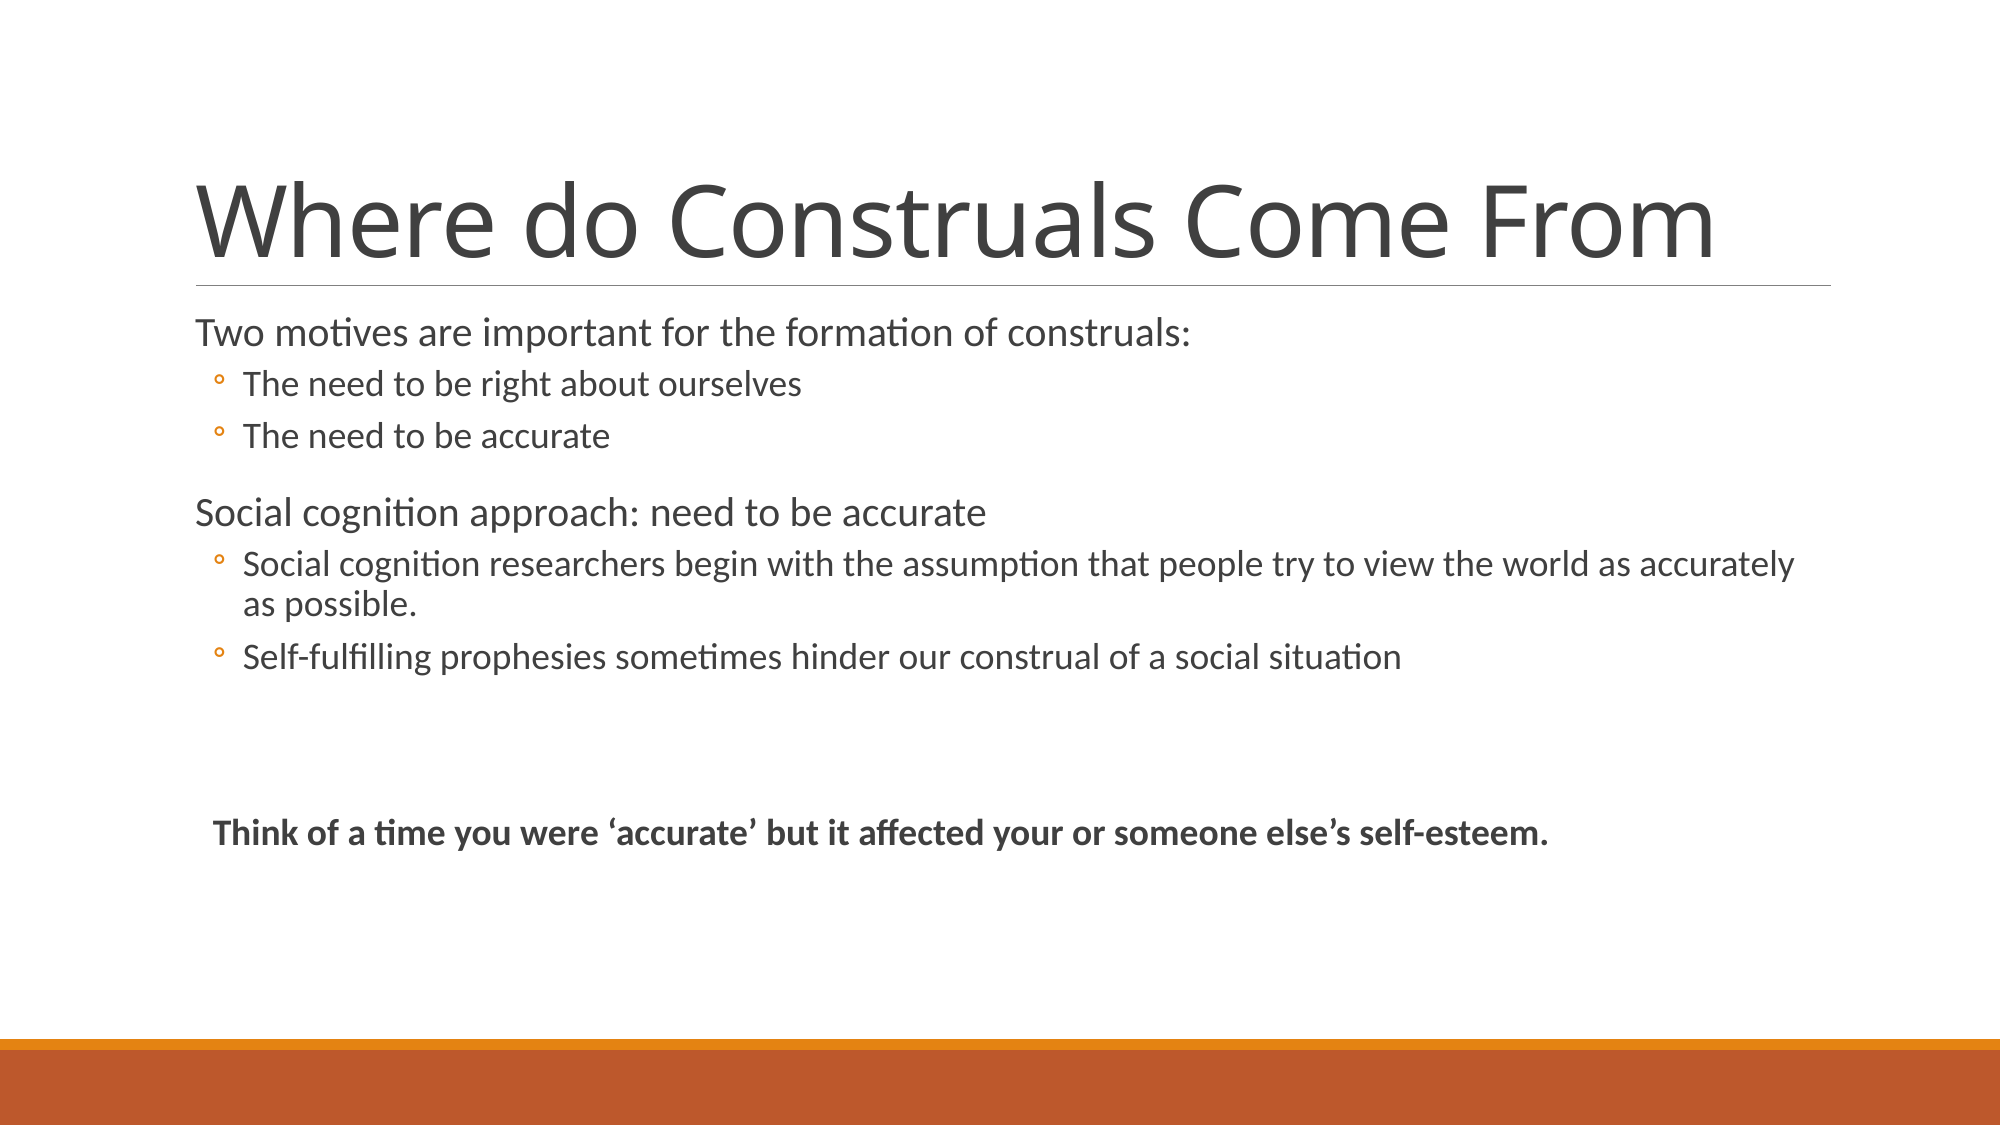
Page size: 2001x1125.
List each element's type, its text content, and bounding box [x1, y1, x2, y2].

title Where do Construals Come From [180, 47, 1830, 285]
list Two motives are important for the formation of construals: The need to be right about ourselves The need to be accurate Social cognition approach: need to be accurate Social cognition researchers begin with the assumption that people try to view the world as accurately as possible. Self-fulfilling prophesies sometimes hinder our construal of a social situation Think of a time you were ‘accurate’ but it affected your or someone else’s self-esteem. [180, 302, 1830, 963]
